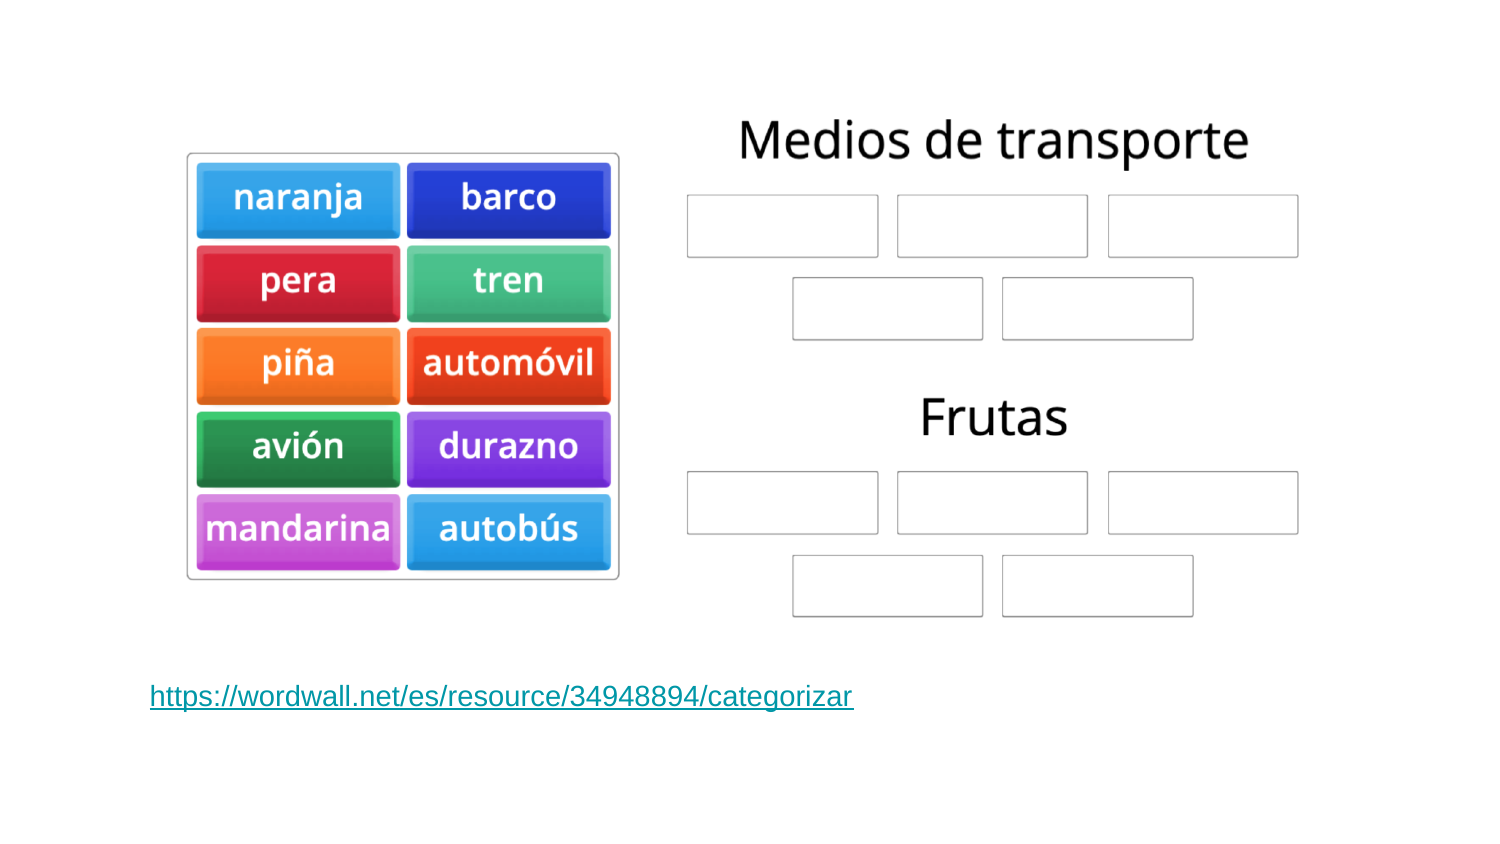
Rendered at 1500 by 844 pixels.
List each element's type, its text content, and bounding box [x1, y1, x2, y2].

picture [174, 94, 1326, 638]
text_box https://wordwall.net/es/resource/34948894/categorizar [134, 662, 1047, 763]
